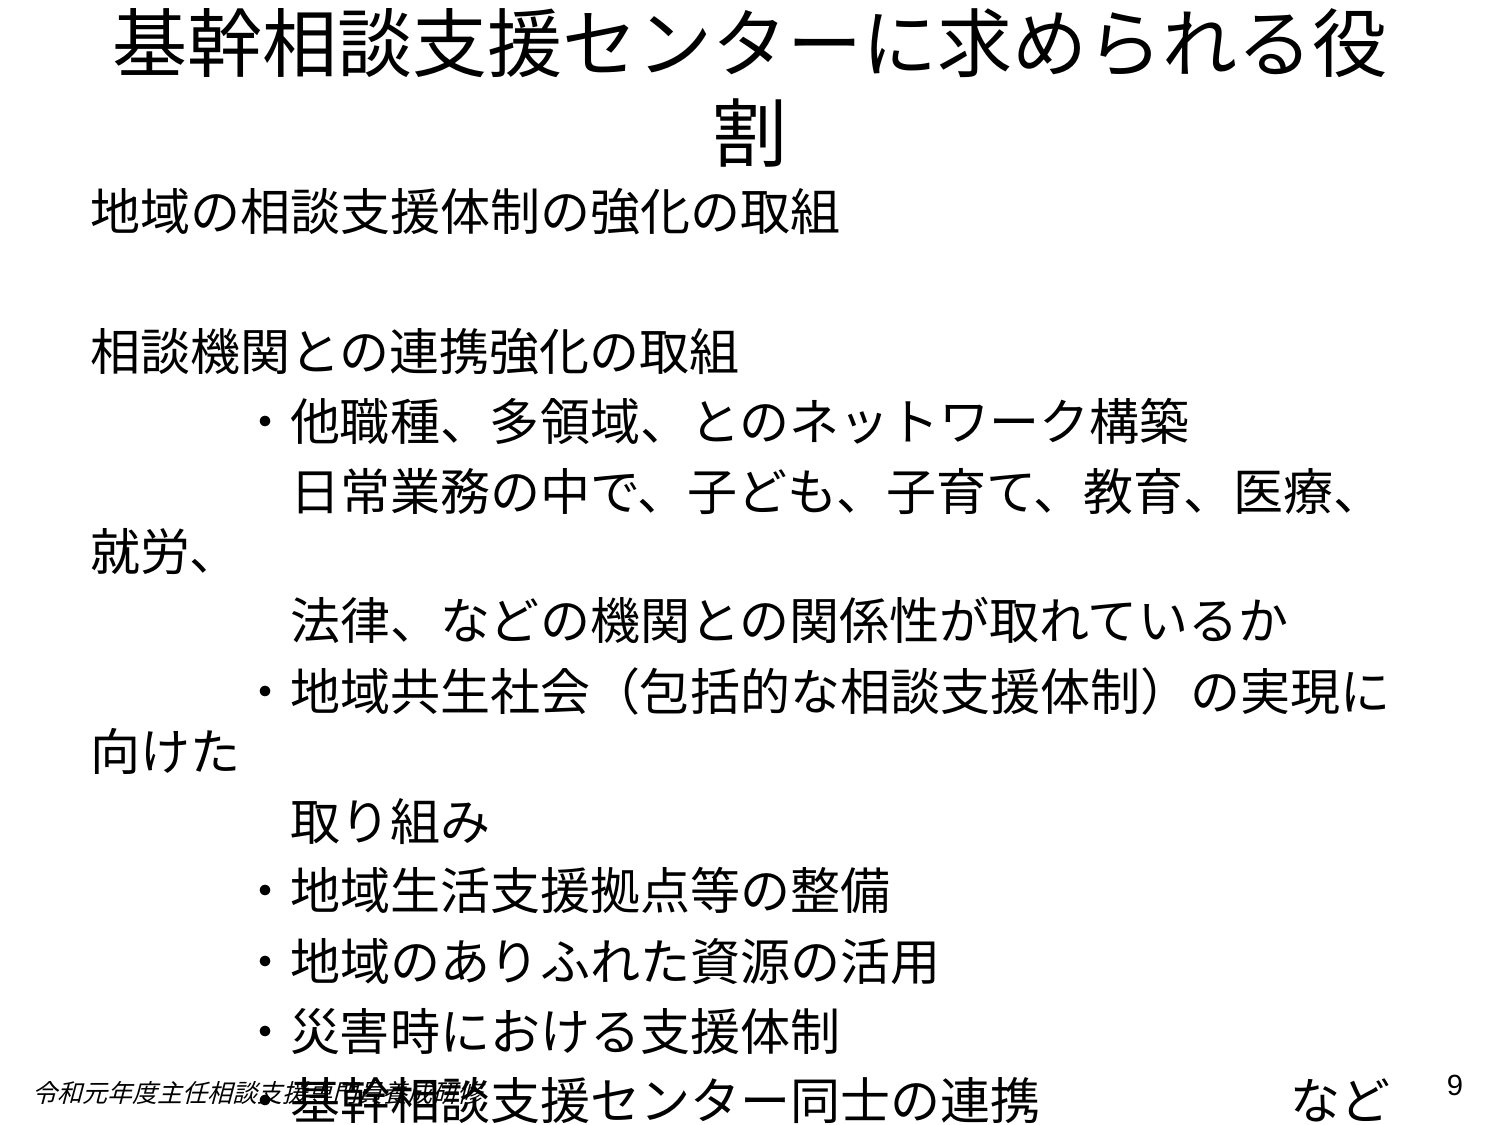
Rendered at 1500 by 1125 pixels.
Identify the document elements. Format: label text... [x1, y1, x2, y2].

title 基幹相談支援センターに求められる役割 [75, 22, 1425, 150]
text_box 令和元年度主任相談支援専門員養成研修 [17, 1070, 609, 1116]
slide_number 9 [1127, 1058, 1479, 1125]
list 地域の相談支援体制の強化の取組 相談機関との連携強化の取組 ・他職種、多領域、とのネットワーク構築 日常業務の中で、子ども、子育て、教育、医療、就労、 法律、などの機関との関係性が取れているか ・地域共生社会（包括的な相談支援体制）の実現に向けた 取り組み ・地域生活支援拠点等の整備 ・地域のありふれた資源の活用 ・災害時における支援体制 ・基幹相談支援センター同士の連携 などなど・・・ [75, 172, 1425, 1059]
